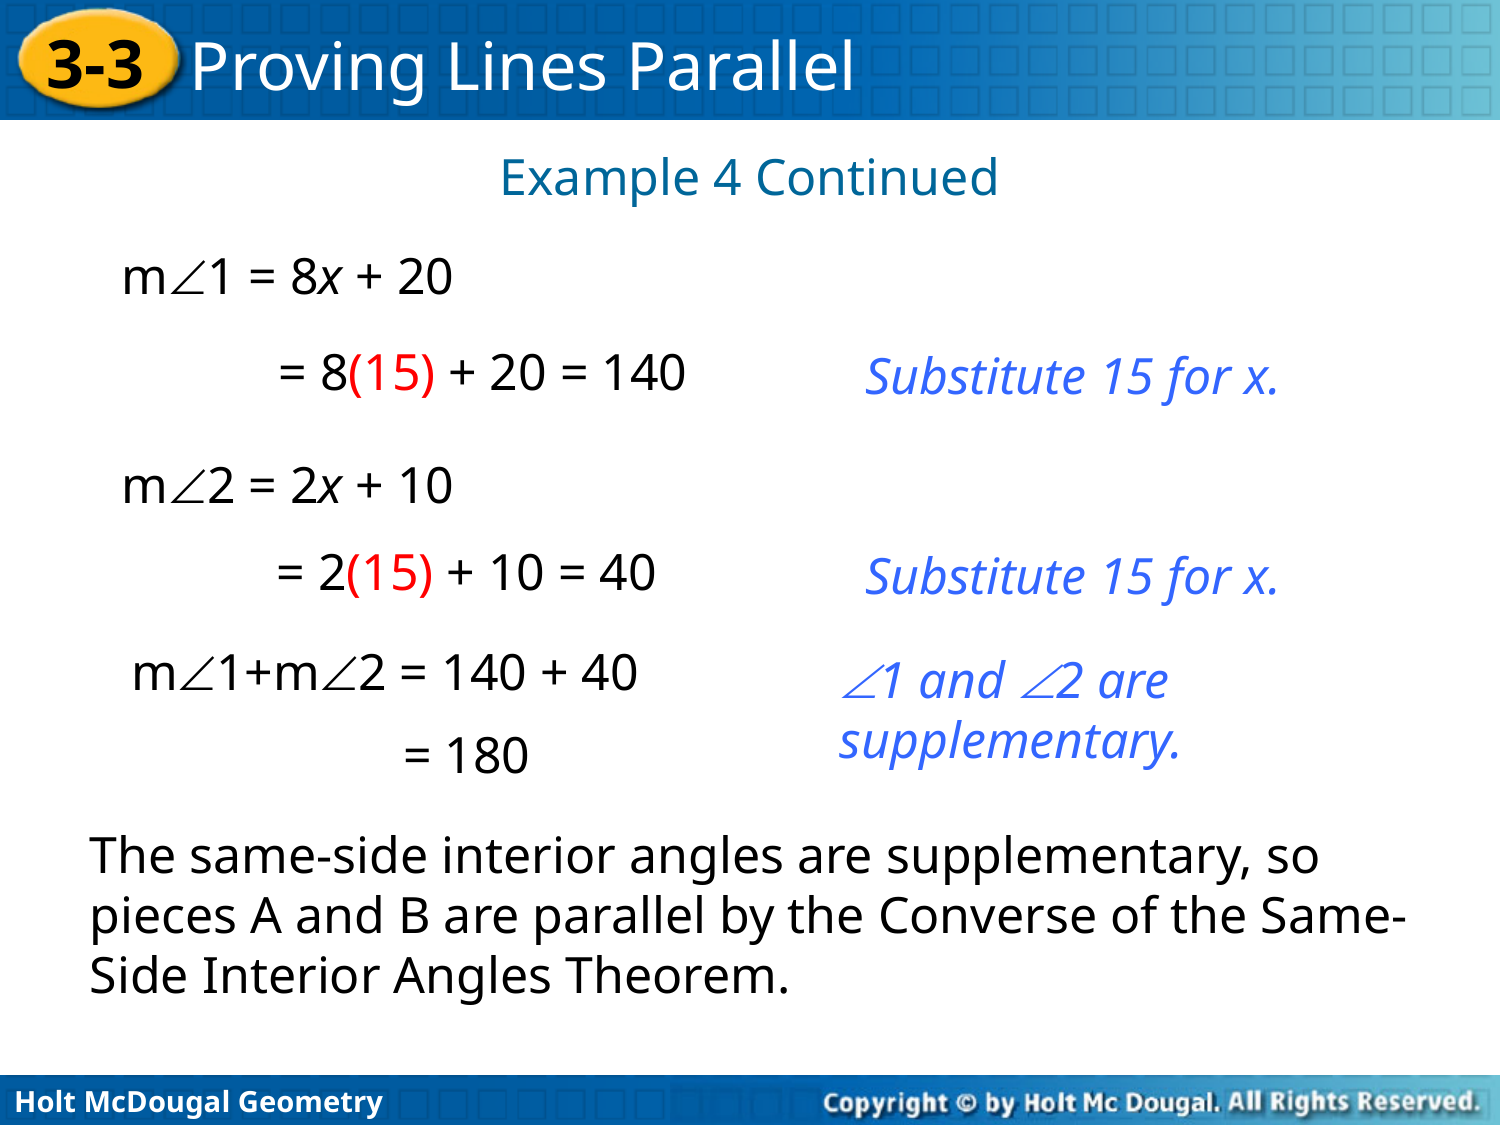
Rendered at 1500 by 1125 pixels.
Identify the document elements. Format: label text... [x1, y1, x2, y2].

text_box m1+m2 = 140 + 40 [116, 633, 654, 708]
text_box m2 = 2x + 10 [107, 445, 470, 521]
text_box 1 and 2 are supplementary. [825, 641, 1450, 777]
text_box Substitute 15 for x. [850, 537, 1297, 613]
picture [0, 0, 1500, 120]
picture [0, 1075, 1500, 1125]
text_box Substitute 15 for x. [850, 337, 1297, 413]
text_box m1 = 8x + 20 [107, 237, 470, 313]
text_box = 2(15) + 10 = 40 [262, 533, 672, 608]
text_box = 180 [388, 716, 546, 792]
text_box = 8(15) + 20 = 140 [263, 333, 702, 408]
text_box Example 4 Continued [0, 137, 1500, 213]
text_box The same-side interior angles are supplementary, so pieces A and B are parallel by the Converse of the Same-Side Interior Angles Theorem. [75, 816, 1463, 1012]
